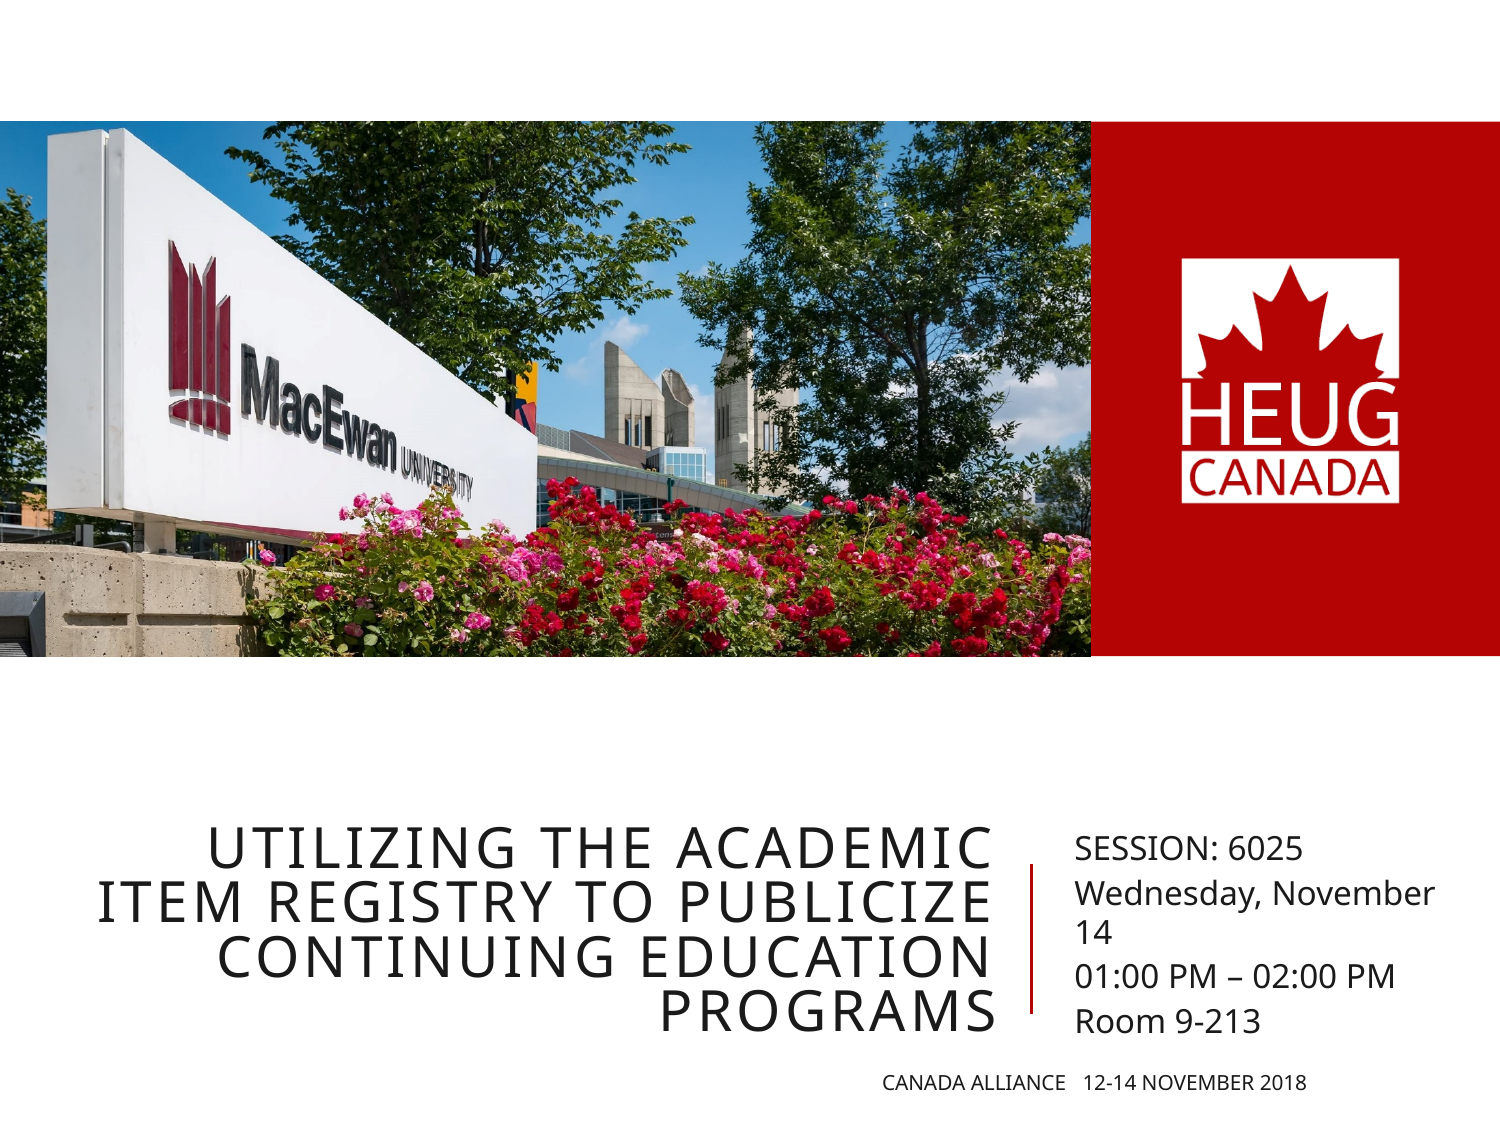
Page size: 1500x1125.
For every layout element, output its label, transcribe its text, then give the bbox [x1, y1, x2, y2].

list SESSION: 6025 Wednesday, November 14 01:00 PM – 02:00 PM Room 9-213 [1059, 813, 1454, 1054]
footer Canada Alliance 12-14 November 2018 [595, 1061, 1322, 1107]
text_box [1093, 120, 1500, 658]
picture [1116, 243, 1454, 522]
picture [0, 121, 1091, 657]
title Utilizing the Academic item Registry to publicize continuing Education Programs [56, 813, 1013, 1054]
